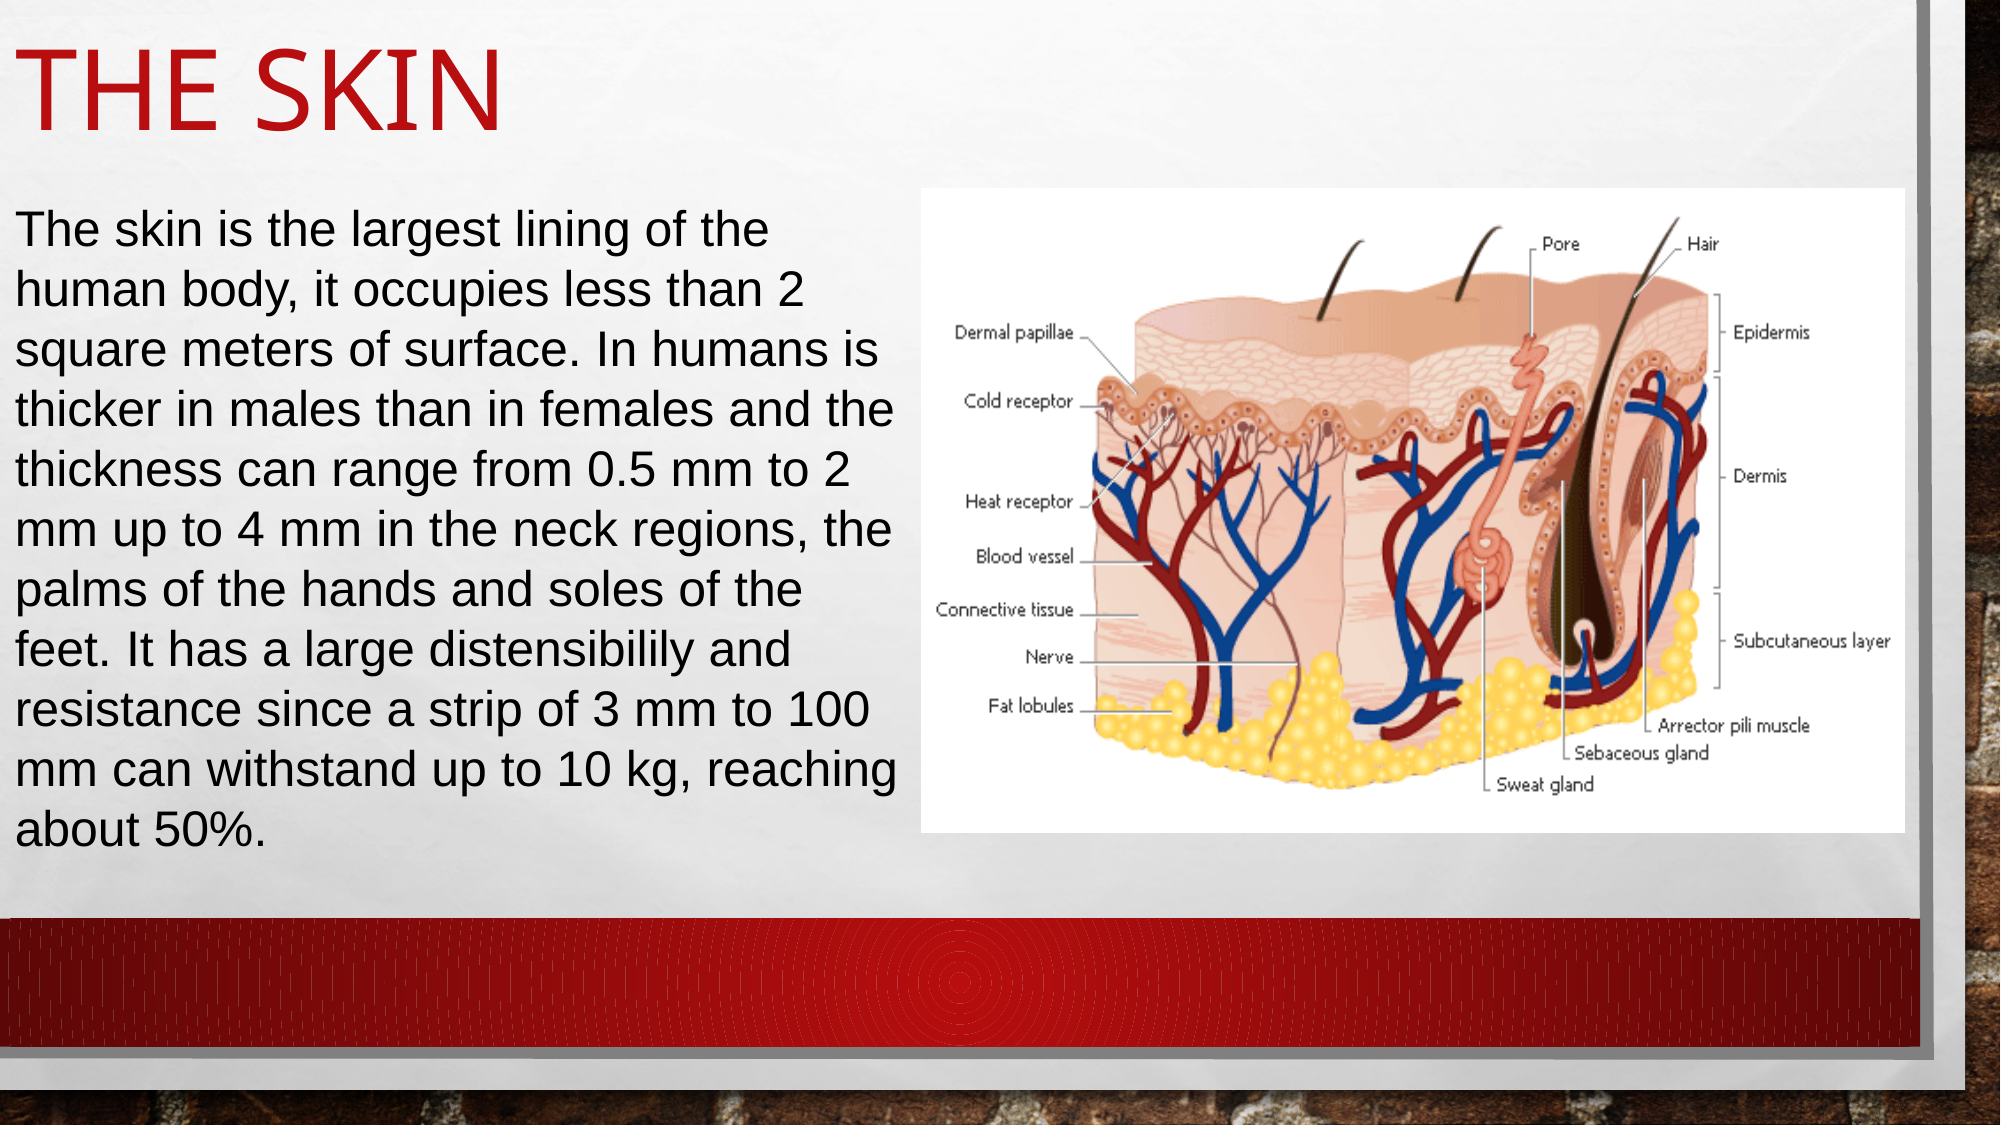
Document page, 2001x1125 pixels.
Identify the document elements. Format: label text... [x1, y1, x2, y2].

text_box The skin is the largest lining of the human body, it occupies less than 2 square meters of surface. In humans is thicker in males than in females and the thickness can range from 0.5 mm to 2 mm up to 4 mm in the neck regions, the palms of the hands and soles of the feet. It has a large distensibilily and resistance since a strip of 3 mm to 100 mm can withstand up to 10 kg, reaching about 50%. [0, 188, 922, 864]
picture [0, 0, 2000, 1125]
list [921, 188, 1905, 834]
title THE SKIN [0, 0, 1706, 188]
